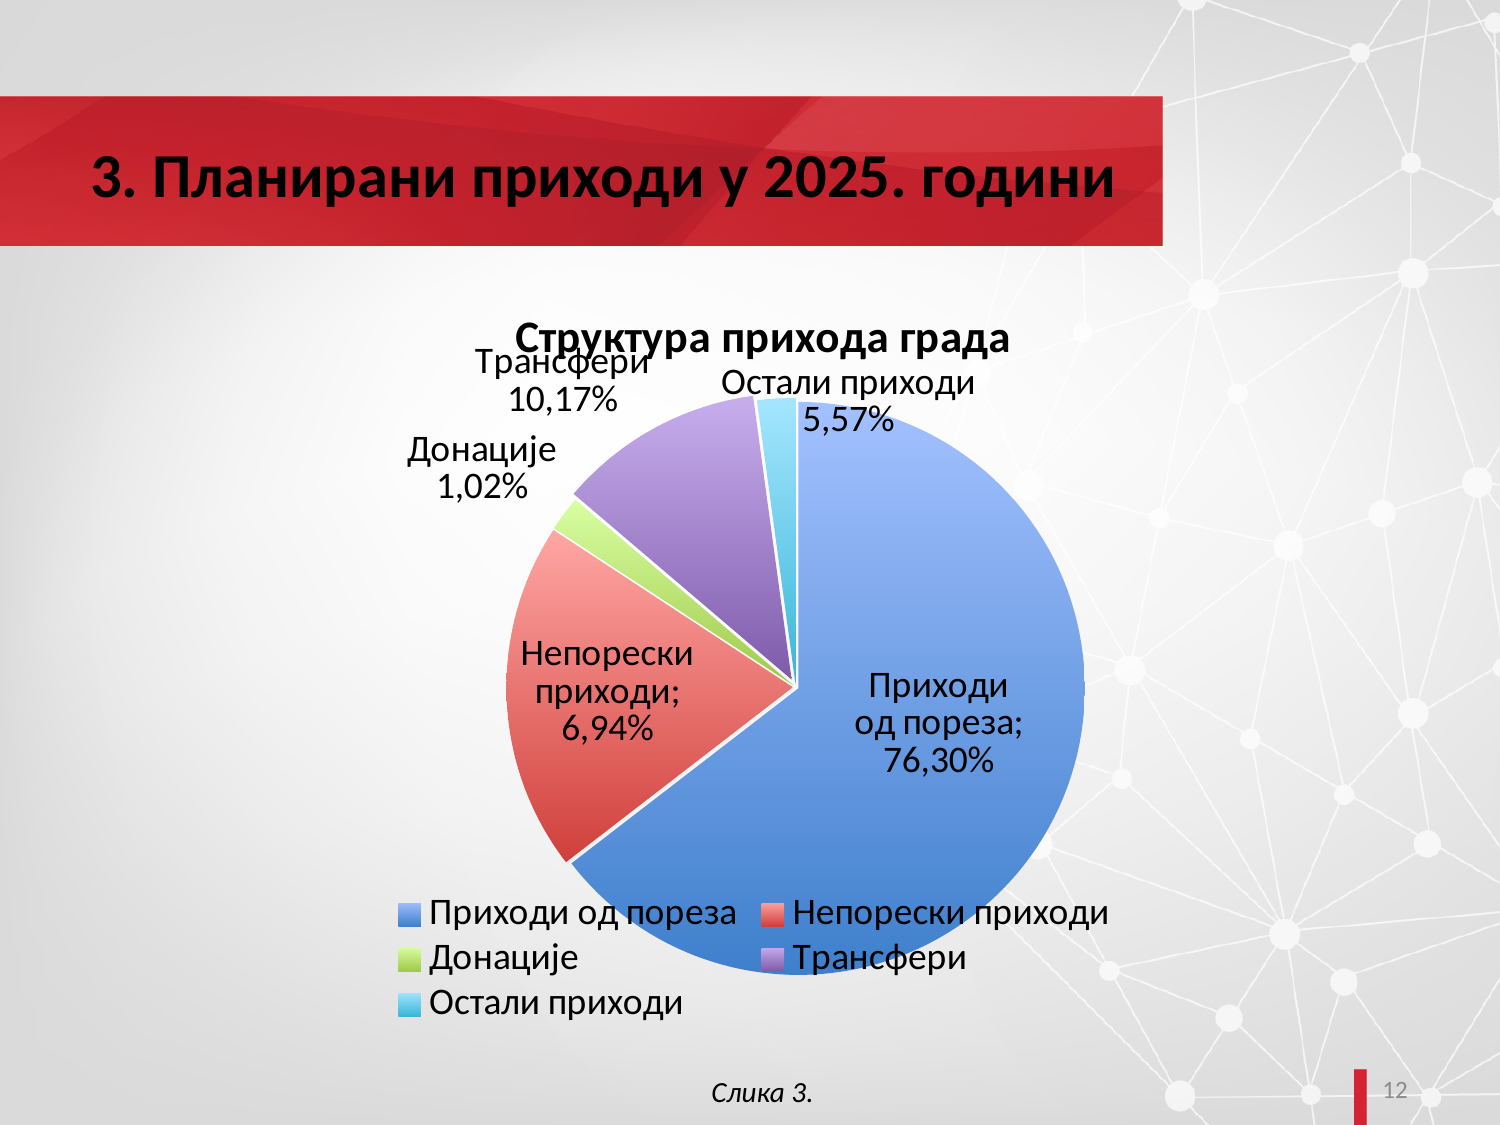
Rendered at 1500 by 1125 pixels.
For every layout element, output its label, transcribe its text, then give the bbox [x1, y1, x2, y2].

chart [251, 304, 1257, 1032]
text_box Слика 3. [696, 1066, 829, 1117]
title 3. Планирани приходи у 2025. години [75, 103, 1165, 242]
picture [0, 0, 1500, 1125]
slide_number 12 [1073, 1058, 1423, 1119]
